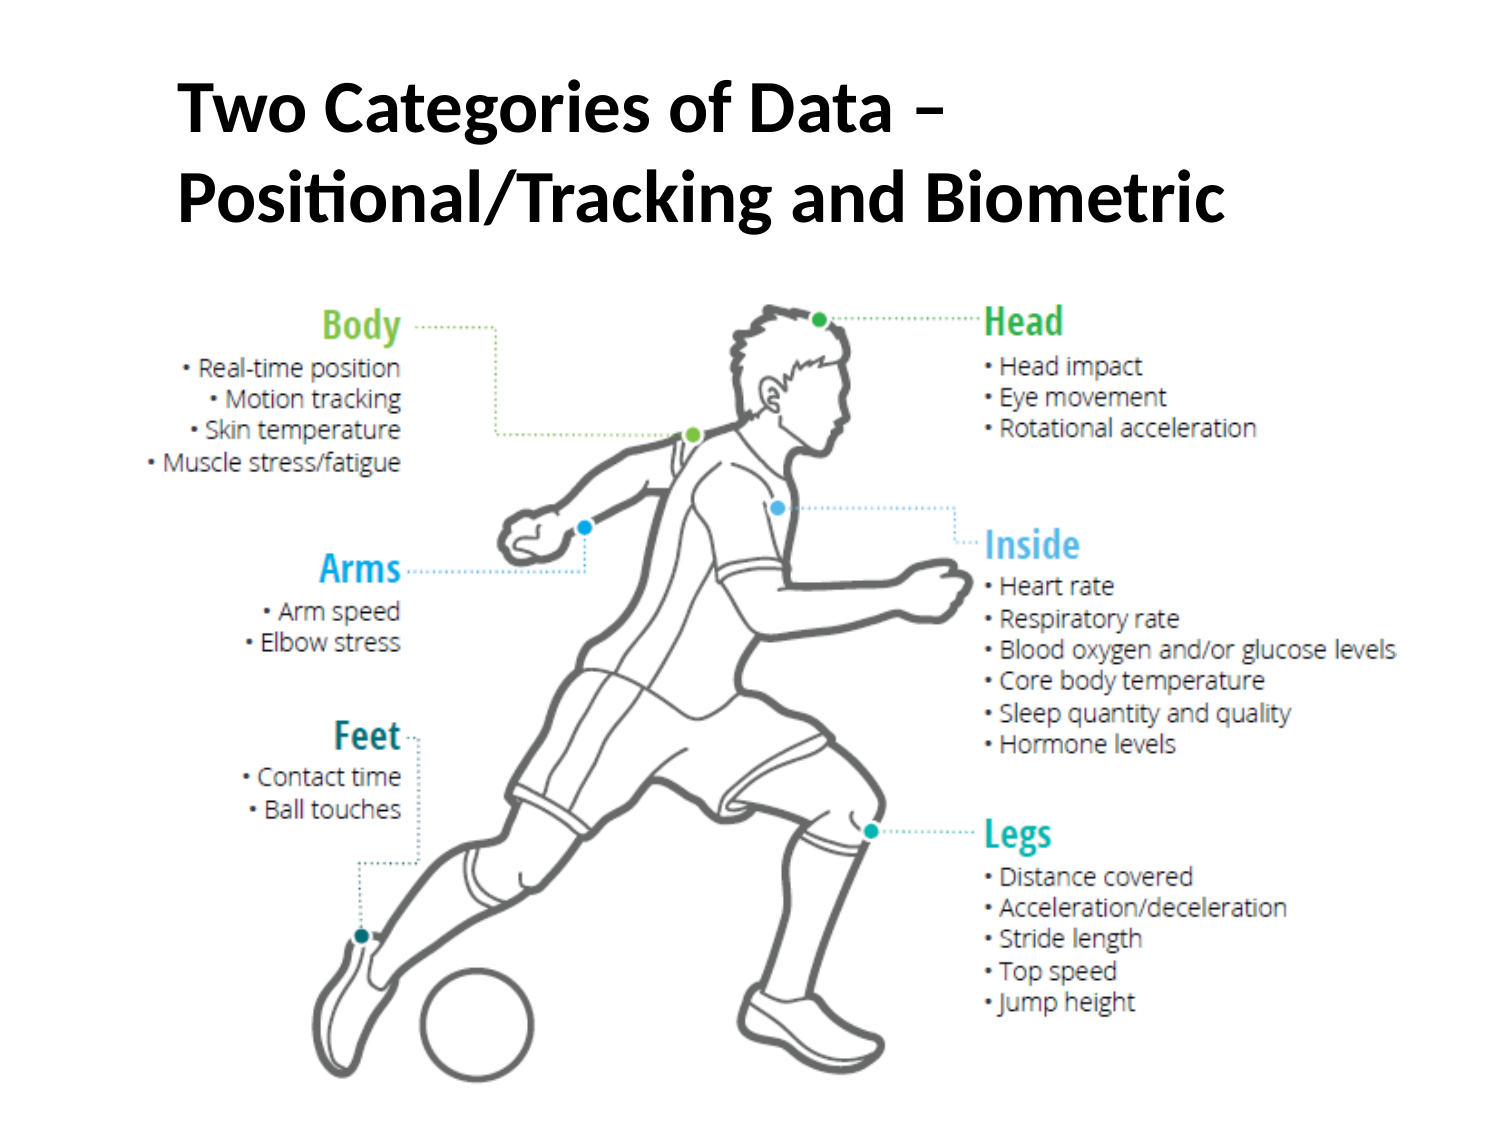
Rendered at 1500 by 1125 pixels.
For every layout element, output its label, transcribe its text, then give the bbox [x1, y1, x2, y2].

text_box Two Categories of Data – Positional/Tracking and Biometric [162, 49, 1370, 245]
picture [87, 274, 1398, 1088]
